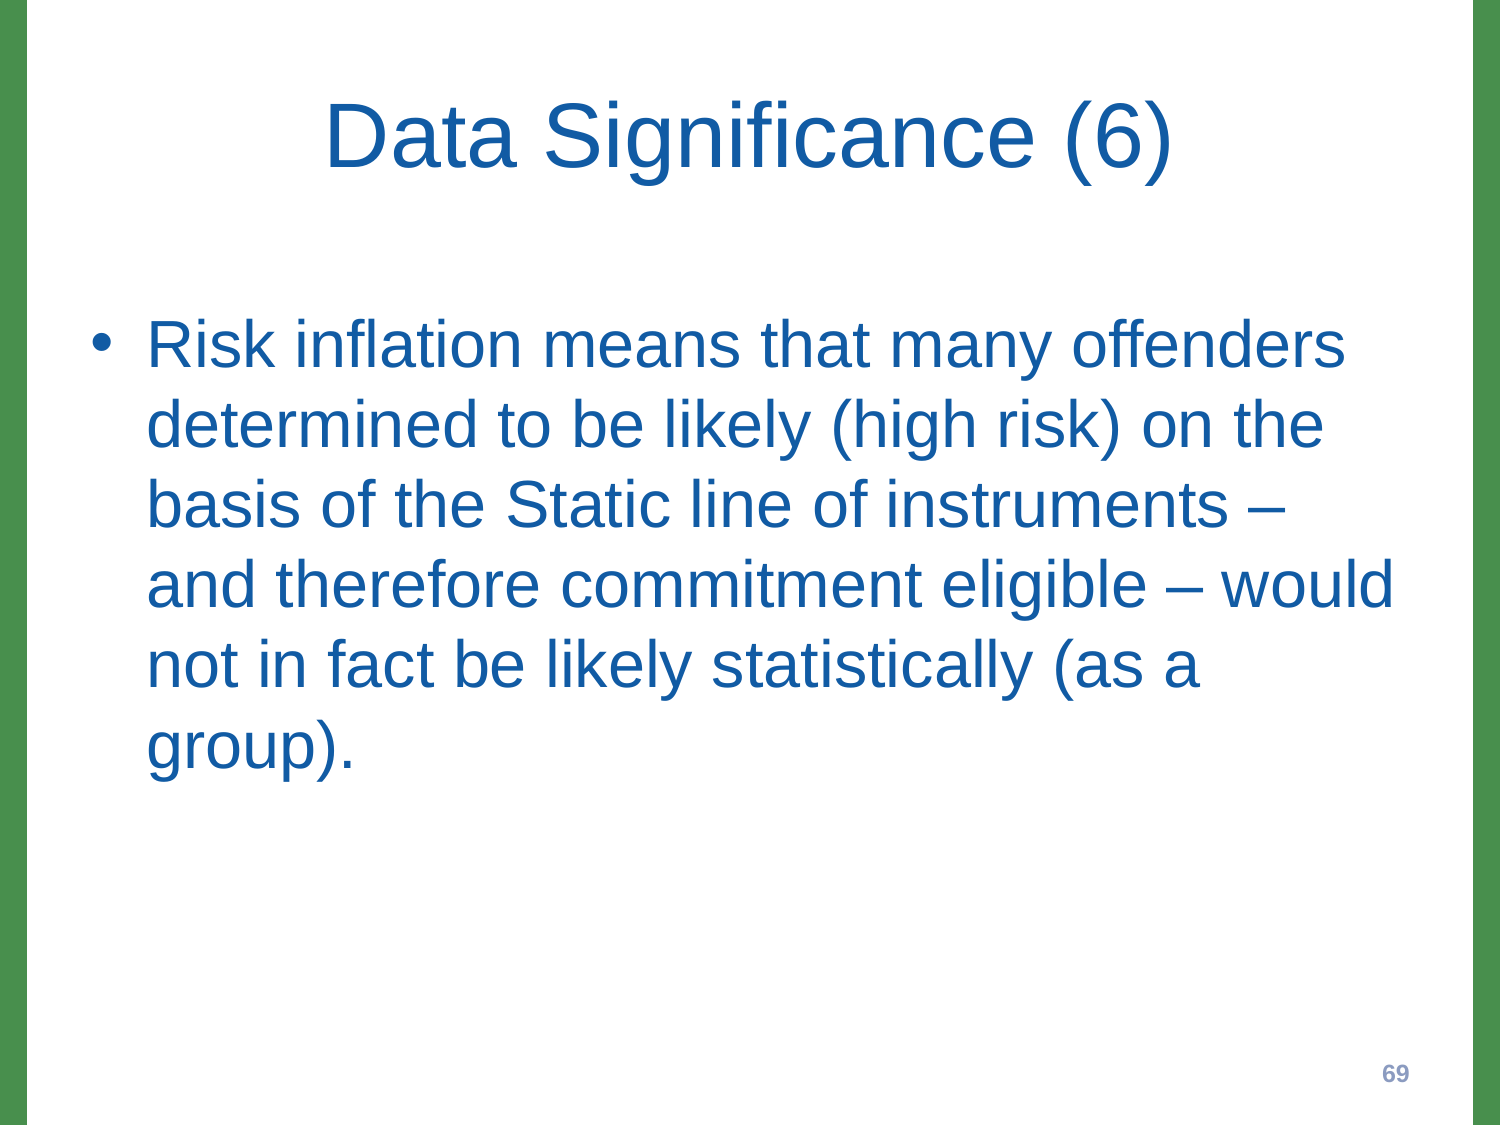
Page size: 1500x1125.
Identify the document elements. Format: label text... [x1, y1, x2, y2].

slide_number 69 [1074, 1042, 1425, 1103]
title Data Significance (6) [75, 50, 1425, 200]
list Risk inflation means that many offenders determined to be likely (high risk) on the basis of the Static line of instruments – and therefore commitment eligible – would not in fact be likely statistically (as a group). [75, 200, 1425, 1013]
